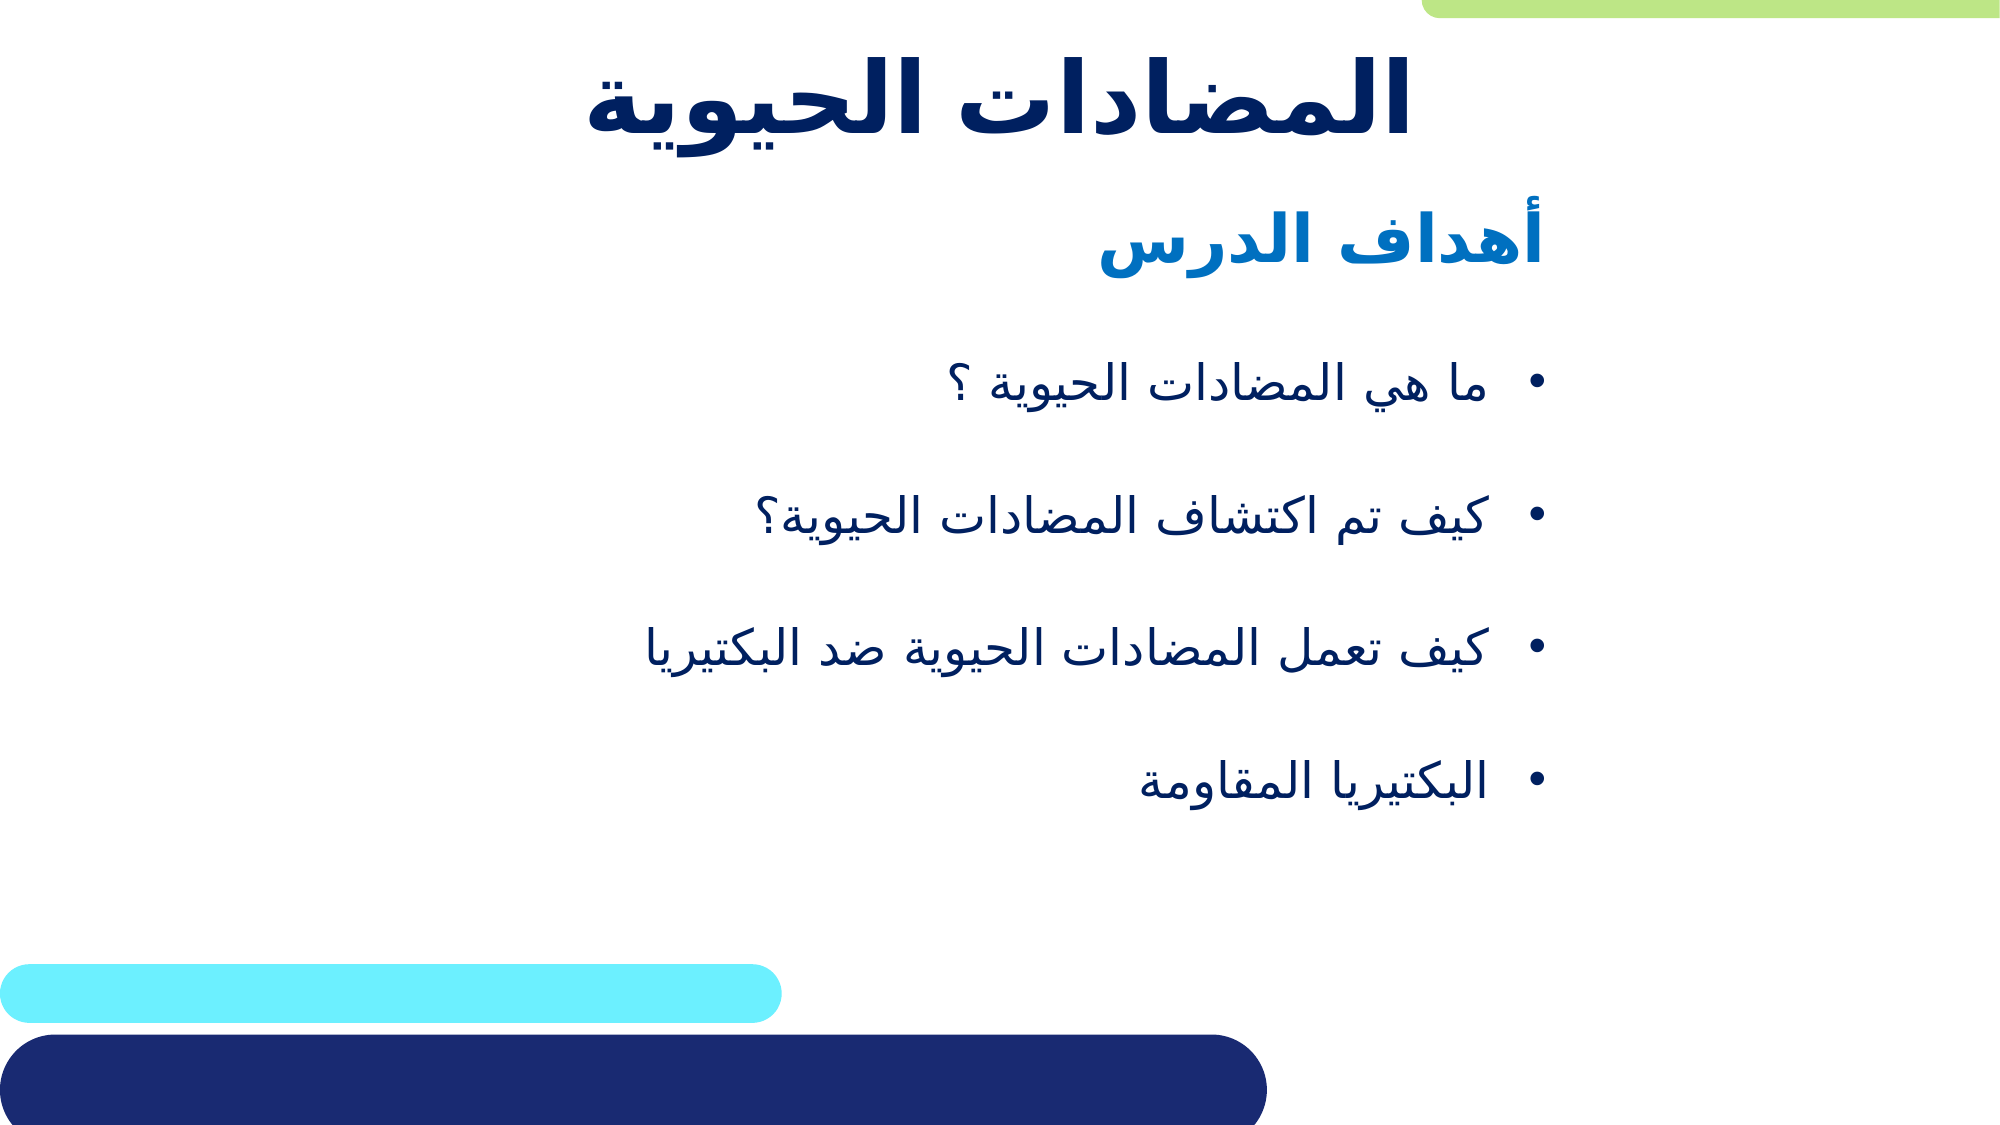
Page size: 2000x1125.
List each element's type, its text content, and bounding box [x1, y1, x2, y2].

title المضادات الحيوية [84, 34, 1916, 154]
list ما هي المضادات الحيوية ؟ كيف تم اكتشاف المضادات الحيوية؟ كيف تعمل المضادات الحيوية ضد البكتيريا البكتيريا المقاومة [84, 283, 1561, 965]
list أهداف الدرس [84, 194, 1561, 283]
